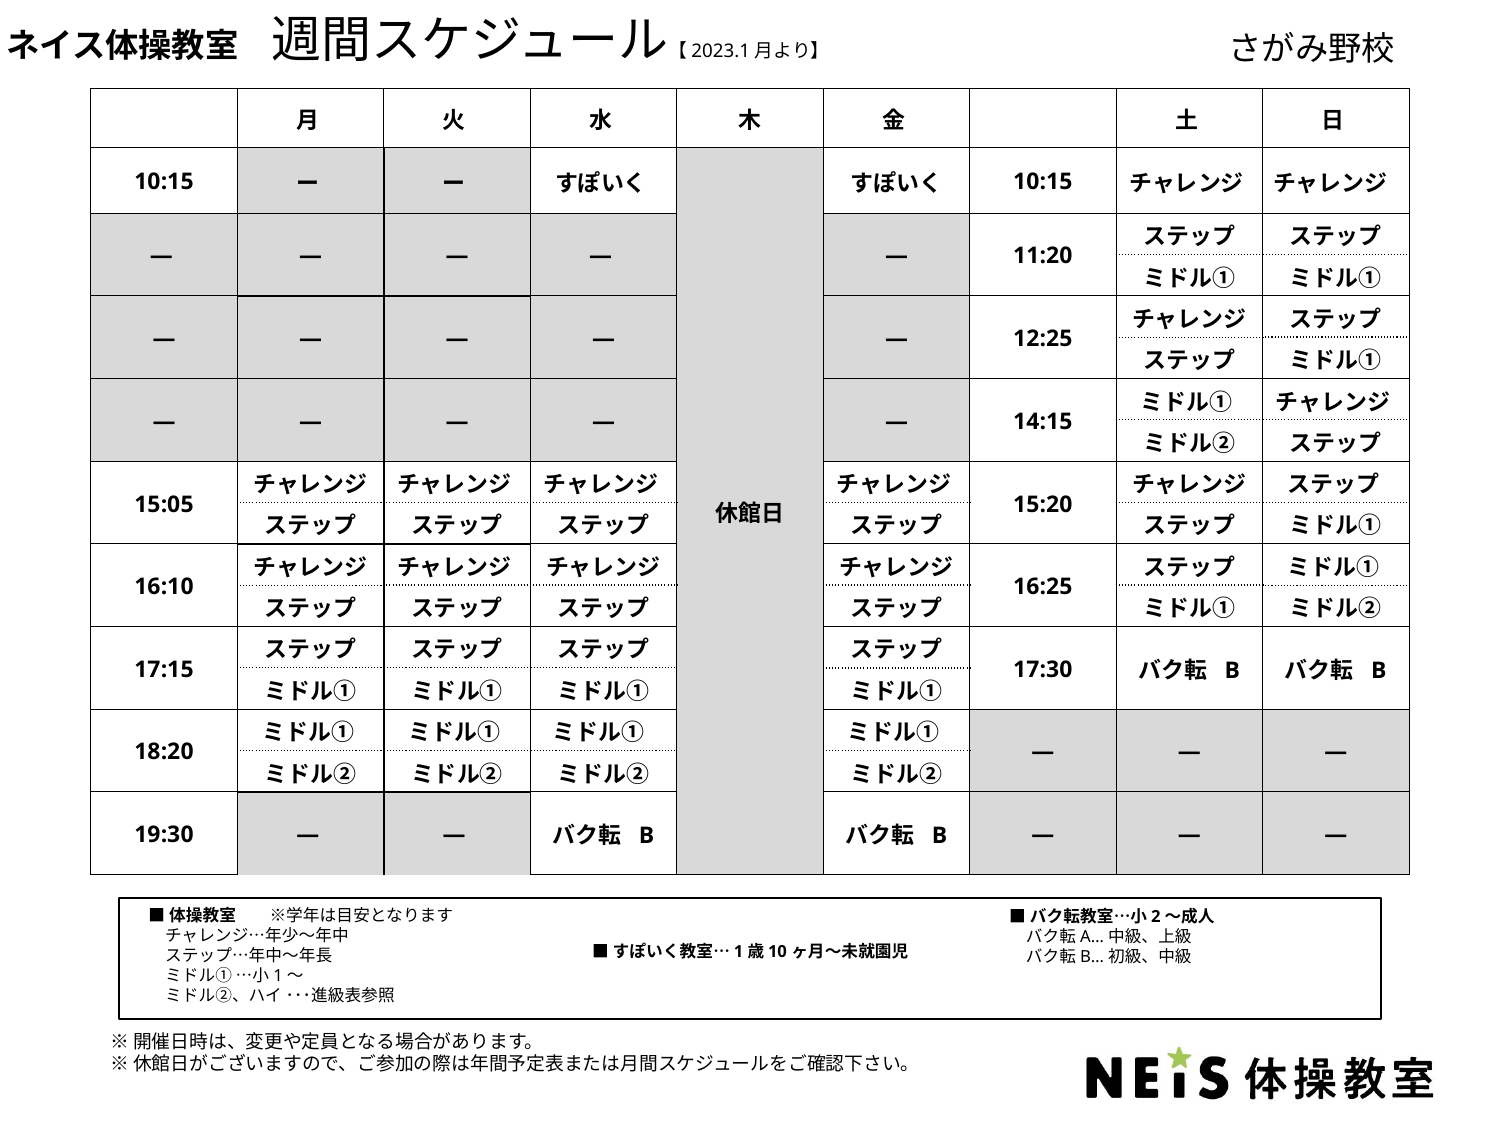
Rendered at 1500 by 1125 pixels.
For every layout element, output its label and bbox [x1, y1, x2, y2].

table_cell [1263, 214, 1409, 295]
table_cell [238, 148, 383, 213]
table_cell [1263, 148, 1409, 213]
table_cell [238, 462, 383, 543]
table_cell [531, 792, 676, 874]
table_cell [1117, 710, 1262, 791]
table_header [970, 89, 1116, 147]
table_cell [91, 296, 237, 378]
text_box [0, 0, 973, 75]
table_cell [91, 627, 237, 709]
table_cell [970, 544, 1116, 626]
table_cell [1117, 544, 1262, 626]
table_header [384, 89, 530, 147]
table_cell [970, 214, 1116, 295]
table_cell [385, 627, 530, 709]
table_cell [385, 710, 530, 791]
table_cell [238, 214, 383, 295]
table_cell [531, 296, 676, 378]
table_cell [970, 148, 1116, 213]
table_cell [238, 793, 383, 875]
table_cell [385, 793, 530, 875]
table_cell [91, 379, 237, 461]
table_cell [531, 148, 676, 213]
table_cell [970, 296, 1116, 378]
table_cell [238, 627, 383, 709]
table_header [824, 89, 969, 147]
table_cell [1117, 379, 1262, 461]
table_cell [1117, 462, 1262, 543]
table_cell [531, 462, 676, 543]
table_cell [677, 148, 823, 874]
table_cell [970, 379, 1116, 461]
table_cell [531, 627, 676, 709]
table_cell [970, 627, 1116, 709]
table_cell [824, 710, 969, 791]
table_cell [824, 379, 969, 461]
table_cell [238, 545, 383, 626]
table_cell [1117, 792, 1262, 874]
table_cell [531, 214, 676, 295]
table_cell [824, 148, 969, 213]
table_cell [531, 710, 676, 791]
table_cell [824, 462, 969, 543]
picture [1056, 1031, 1462, 1114]
table_cell [238, 297, 383, 378]
table_cell [1263, 296, 1409, 378]
table_cell [1117, 214, 1262, 295]
table_cell [385, 214, 530, 295]
table_cell [824, 214, 969, 295]
table_header [1117, 89, 1262, 147]
table_cell [824, 544, 969, 626]
table_cell [1263, 792, 1409, 874]
text_box [1213, 20, 1500, 75]
table_cell [531, 379, 676, 461]
table_cell [531, 544, 676, 626]
table_cell [385, 297, 530, 378]
table_cell [91, 462, 237, 543]
table_cell [91, 792, 237, 874]
table_cell [385, 379, 530, 461]
table_cell [1263, 710, 1409, 791]
table_cell [1263, 627, 1409, 709]
table_header [531, 89, 676, 147]
table_cell [385, 148, 530, 213]
table_cell [970, 792, 1116, 874]
table_cell [91, 710, 237, 791]
table_cell [1263, 379, 1409, 461]
table_cell [1117, 627, 1262, 709]
table_cell [238, 379, 383, 461]
table_header [91, 89, 237, 147]
table_cell [824, 296, 969, 378]
table_cell [91, 148, 237, 213]
table_cell [385, 462, 530, 543]
table_header [1263, 89, 1409, 147]
table_cell [970, 462, 1116, 543]
table_cell [385, 545, 530, 626]
table_cell [1117, 296, 1262, 378]
table_cell [1117, 148, 1262, 213]
table_cell [824, 627, 969, 709]
text_box [95, 896, 1424, 1082]
table_cell [238, 710, 383, 791]
table_header [677, 89, 823, 147]
table_cell [91, 544, 237, 626]
table_cell [91, 214, 237, 295]
table_header [238, 89, 383, 147]
table_cell [1263, 544, 1409, 626]
table_cell [824, 792, 969, 874]
table_cell [1263, 462, 1409, 543]
table_cell [970, 710, 1116, 791]
